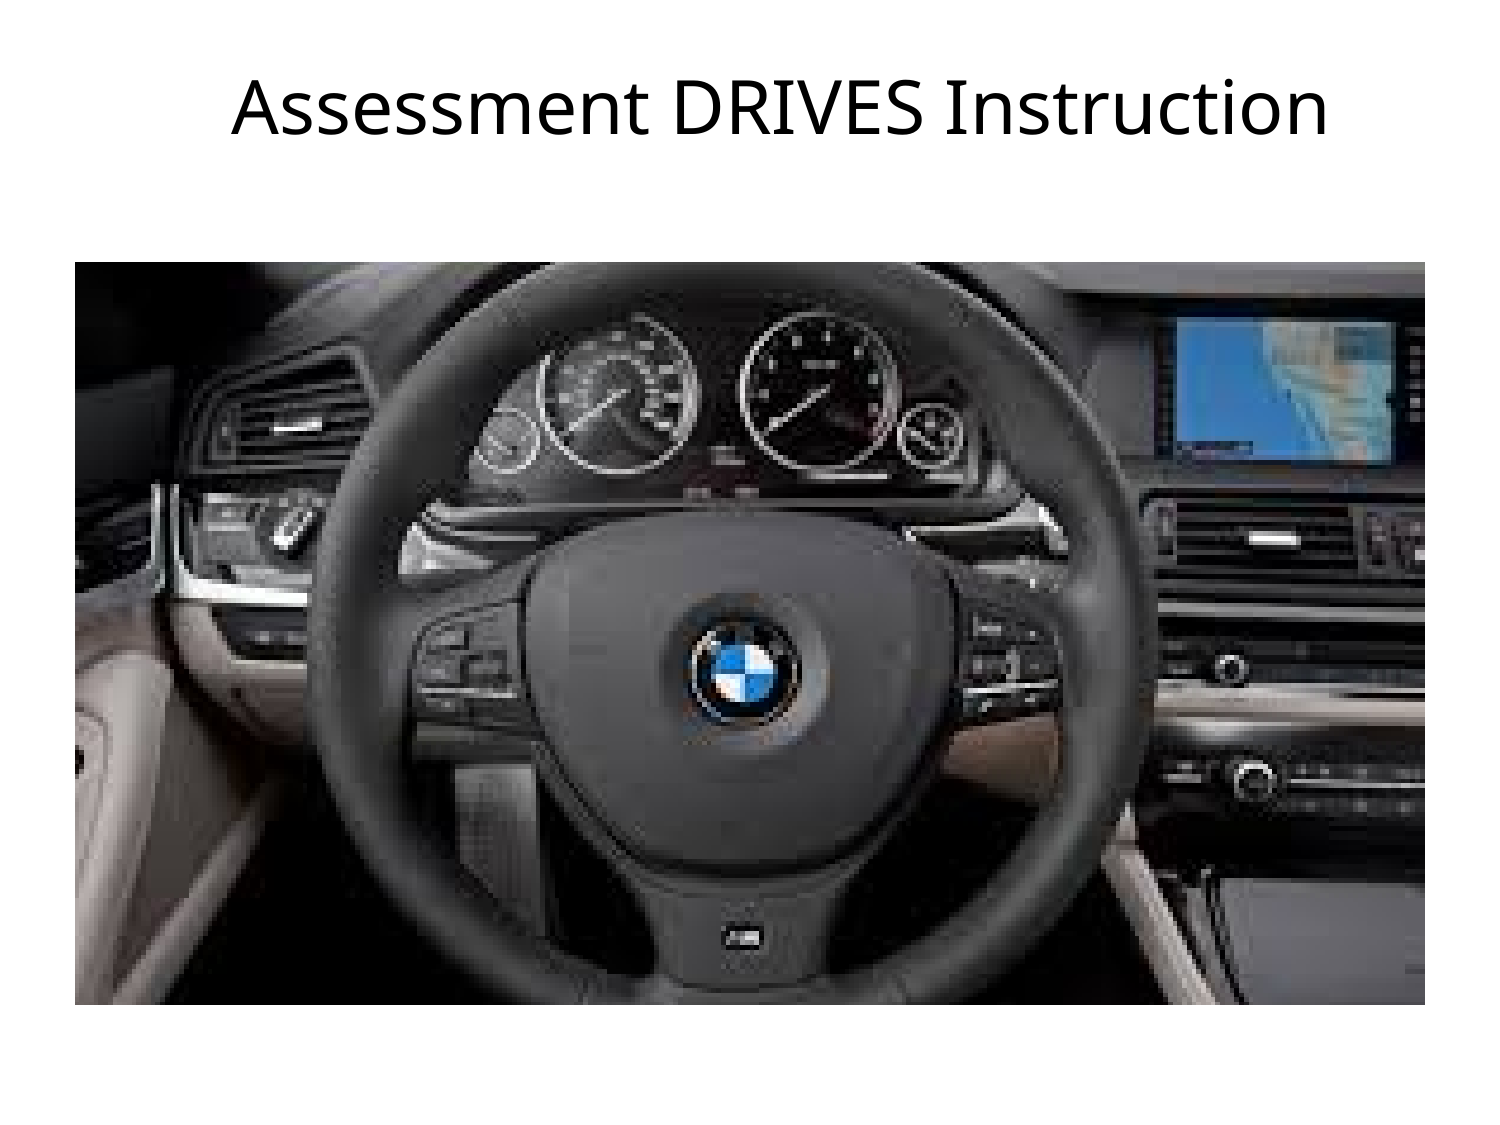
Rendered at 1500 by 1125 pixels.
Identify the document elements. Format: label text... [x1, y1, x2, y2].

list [74, 262, 1426, 1006]
title Assessment DRIVES Instruction [112, 4, 1450, 205]
